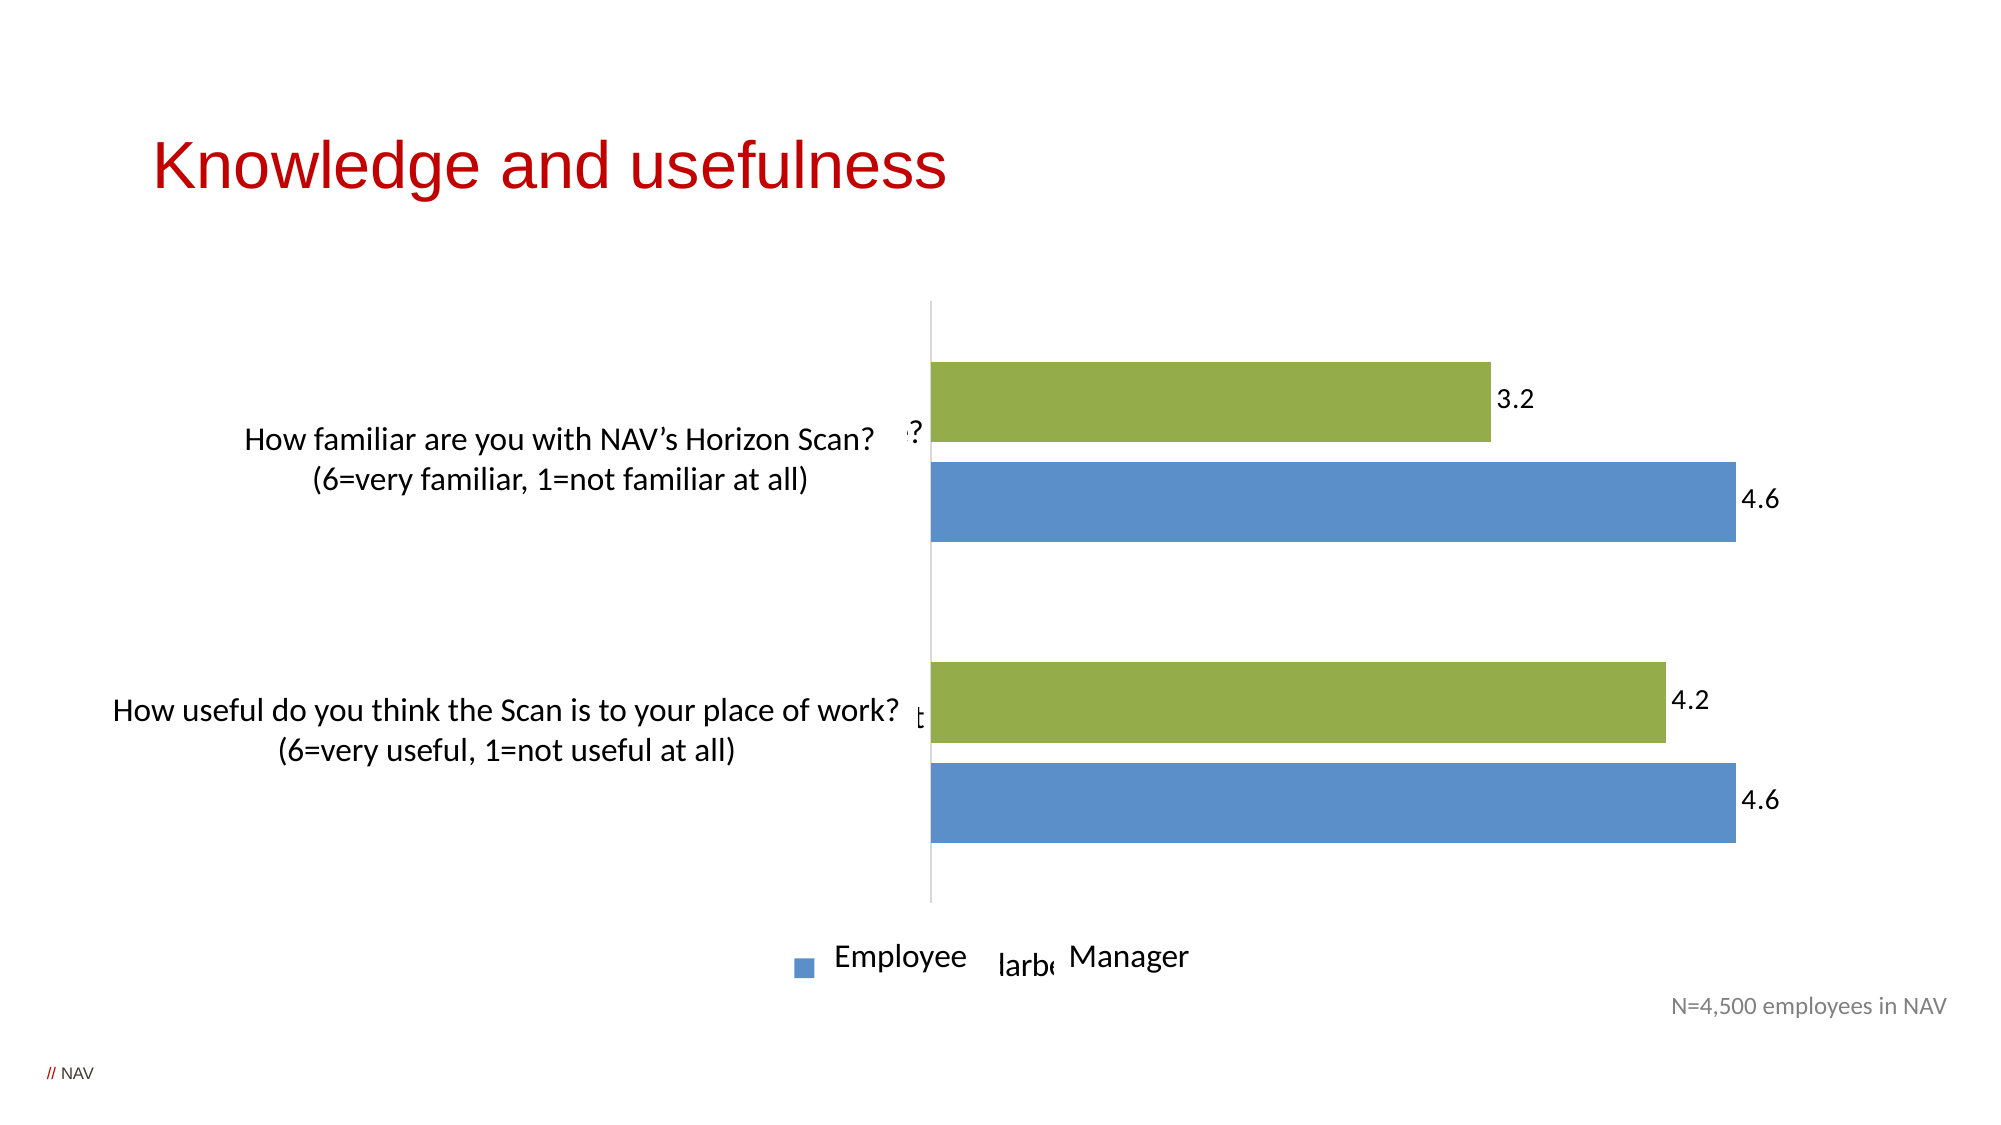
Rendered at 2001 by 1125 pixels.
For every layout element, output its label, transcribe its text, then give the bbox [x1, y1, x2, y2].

chart [82, 278, 1829, 992]
text_box N=4,500 employees in NAV [1593, 982, 1963, 1027]
title Knowledge and usefulness [137, 79, 1863, 255]
